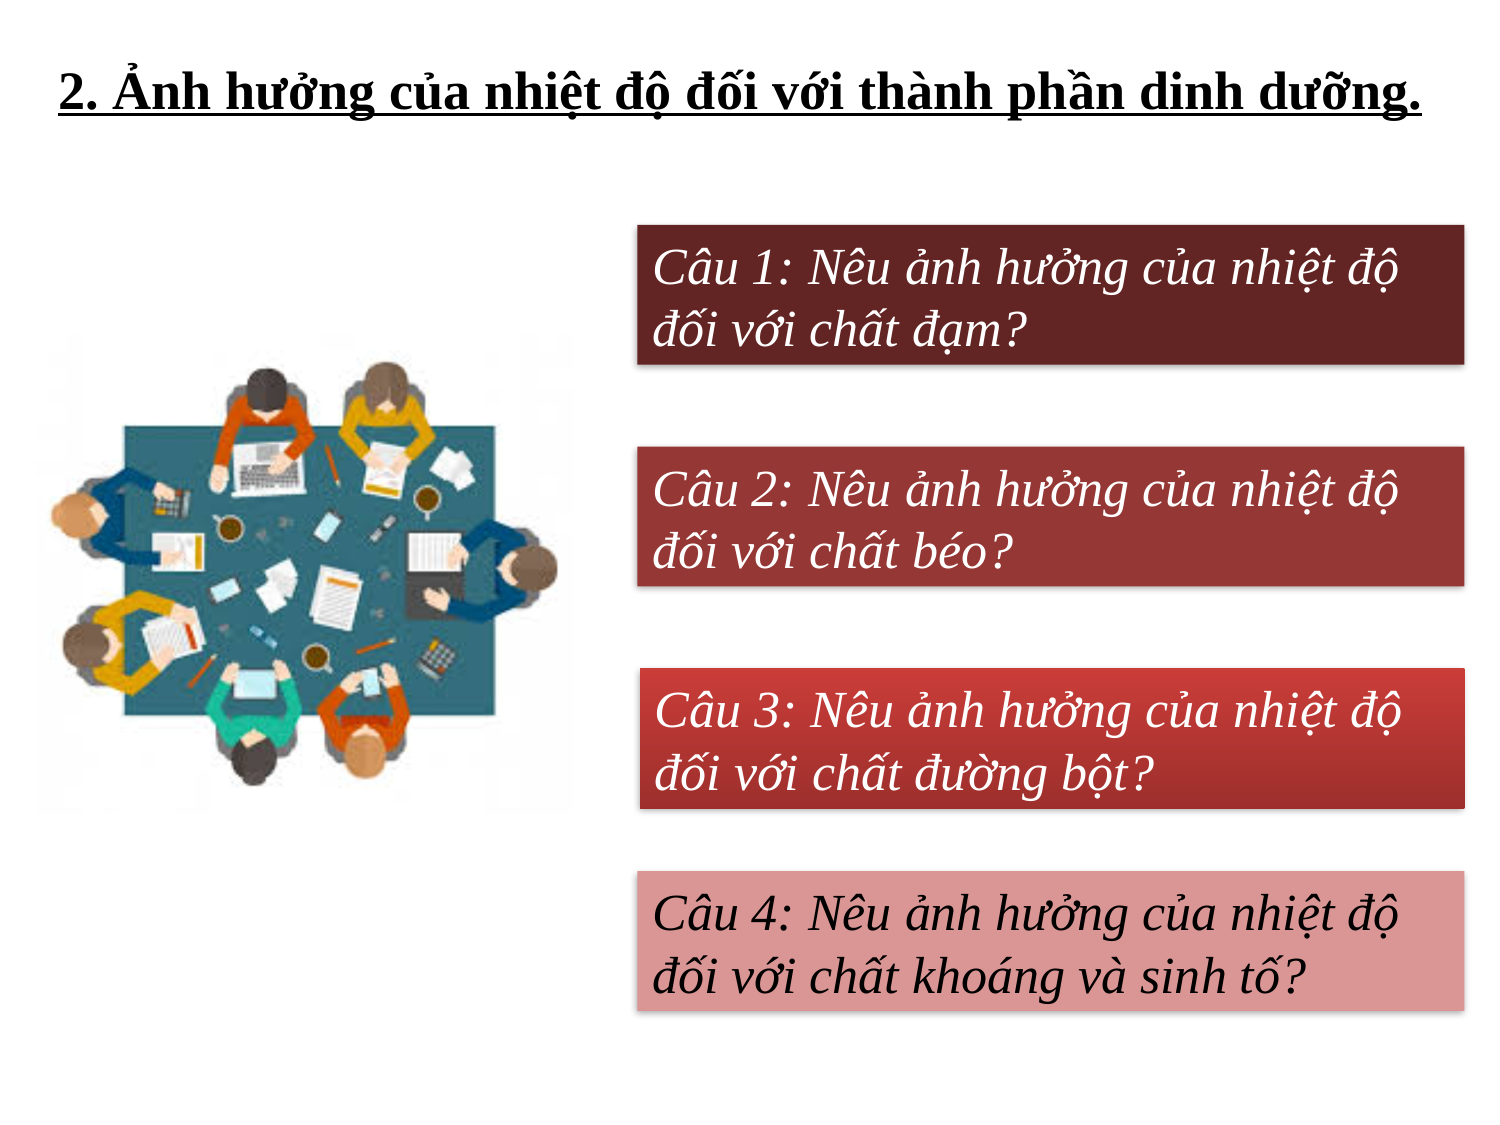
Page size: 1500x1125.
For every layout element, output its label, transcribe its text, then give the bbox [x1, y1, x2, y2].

text_box 2. Ảnh hưởng của nhiệt độ đối với thành phần dinh dưỡng. [43, 47, 1438, 128]
text_box Câu 3: Nêu ảnh hưởng của nhiệt độ đối với chất đường bột? [640, 668, 1465, 809]
text_box Câu 2: Nêu ảnh hưởng của nhiệt độ đối với chất béo? [637, 446, 1465, 587]
text_box Câu 4: Nêu ảnh hưởng của nhiệt độ đối với chất khoáng và sinh tố? [637, 871, 1465, 1011]
text_box Câu 1: Nêu ảnh hưởng của nhiệt độ đối với chất đạm? [637, 224, 1465, 365]
picture [35, 303, 574, 844]
